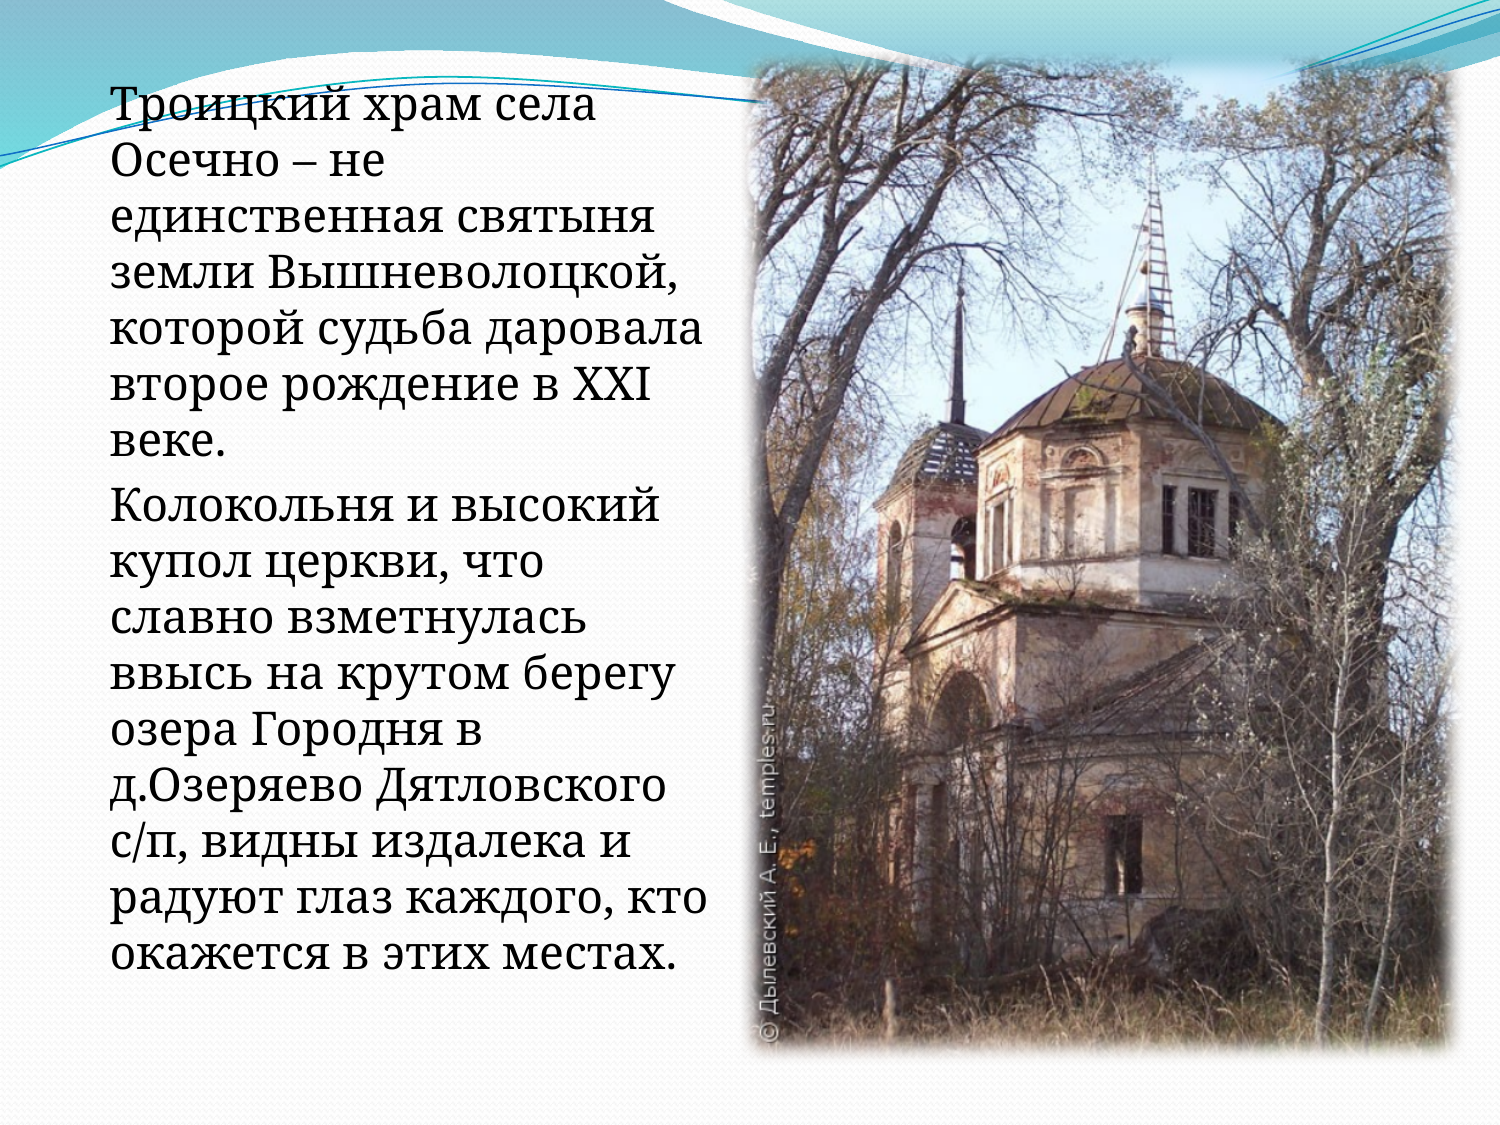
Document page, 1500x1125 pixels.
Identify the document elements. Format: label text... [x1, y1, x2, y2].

list Троицкий храм села Осечно – не единственная святыня земли Вышневолоцкой, которой судьба даровала второе рождение в XXI веке. Колокольня и высокий купол церкви, что славно взметнулась ввысь на крутом берегу озера Городня в д.Озеряево Дятловского с/п, видны издалека и радуют глаз каждого, кто окажется в этих местах. [53, 66, 729, 1038]
picture [737, 48, 1467, 1065]
